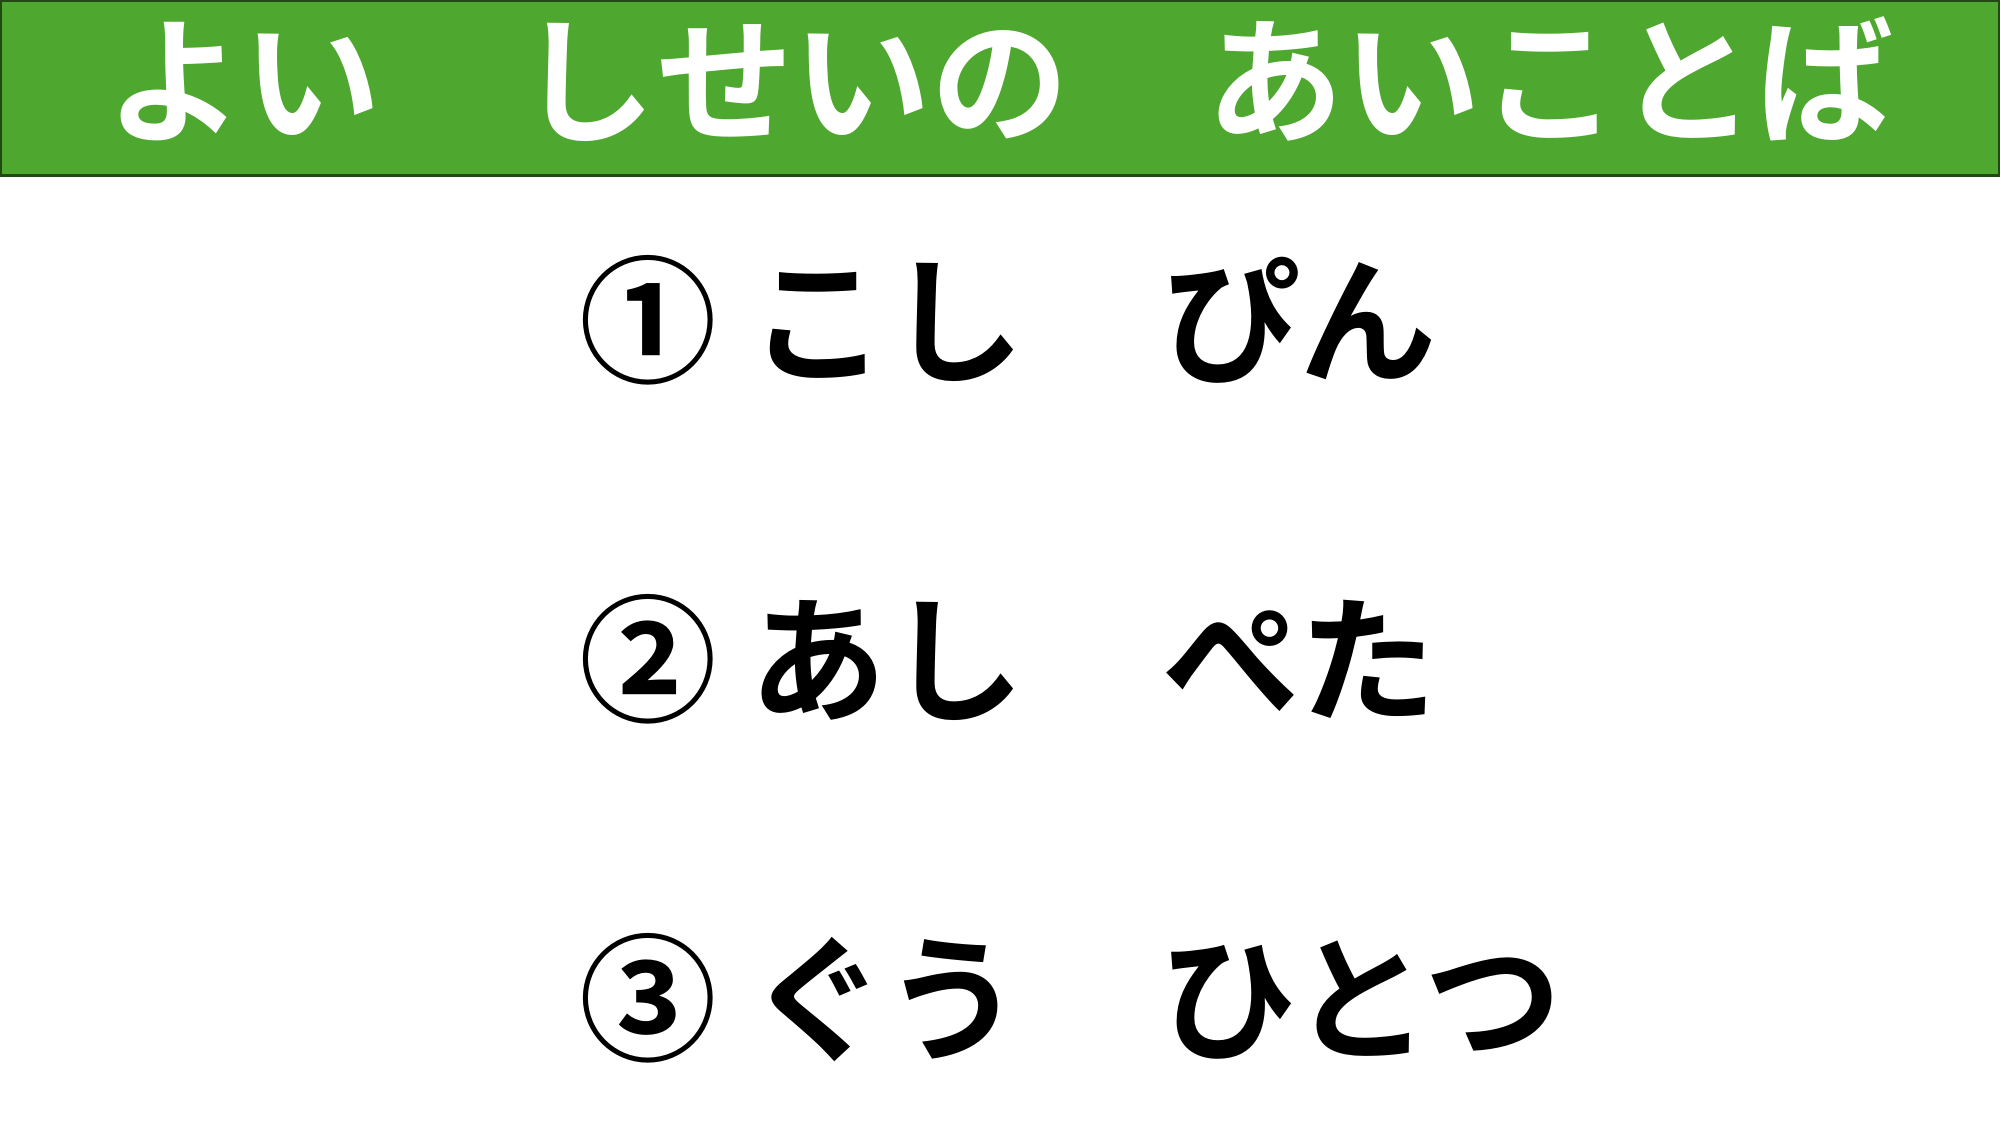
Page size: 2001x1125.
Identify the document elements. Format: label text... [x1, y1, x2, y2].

title よい しせいの あいことば [0, 0, 2000, 177]
list ①こし ぴん ②あし ぺた ③ぐう ひとつ [564, 246, 1736, 1045]
